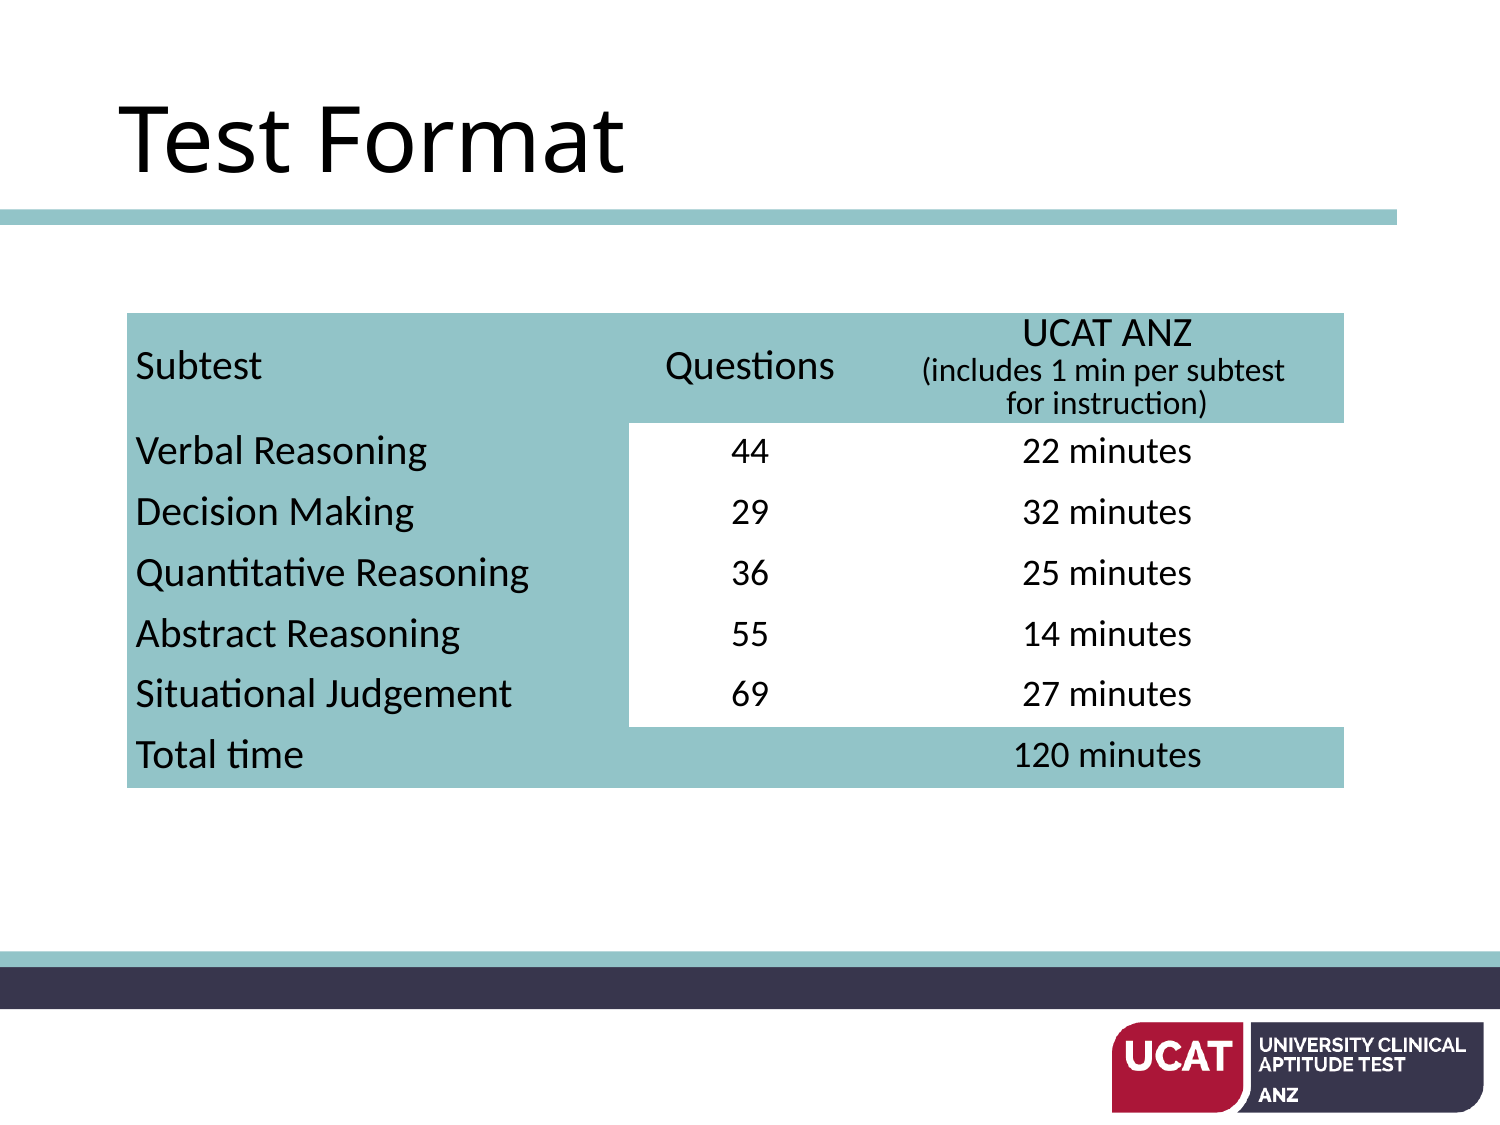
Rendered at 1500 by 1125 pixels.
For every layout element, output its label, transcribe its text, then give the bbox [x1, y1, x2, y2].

table_cell Decision Making [127, 484, 629, 545]
table_cell Situational Judgement [127, 666, 629, 727]
table_cell 29 [629, 484, 871, 545]
table_cell 120 minutes [871, 727, 1344, 788]
table_cell 25 minutes [871, 545, 1344, 606]
table_cell 32 minutes [871, 484, 1344, 545]
table_cell 27 minutes [871, 666, 1344, 727]
table_cell [629, 727, 871, 788]
table_header Subtest [127, 313, 629, 423]
table_cell 69 [629, 666, 871, 727]
table_cell 14 minutes [871, 606, 1344, 666]
table_header Questions [629, 313, 871, 423]
title Test Format [103, 59, 1397, 225]
table_cell Total time [127, 727, 629, 788]
table_cell 55 [629, 606, 871, 666]
table_cell Quantitative Reasoning [127, 545, 629, 606]
picture [1112, 1022, 1484, 1113]
table_cell Abstract Reasoning [127, 606, 629, 666]
table_cell 44 [629, 423, 871, 484]
table_cell Verbal Reasoning [127, 423, 629, 484]
table_header UCAT ANZ (includes 1 min per subtest for instruction) [871, 313, 1344, 423]
table_cell 22 minutes [871, 423, 1344, 484]
table_cell 36 [629, 545, 871, 606]
